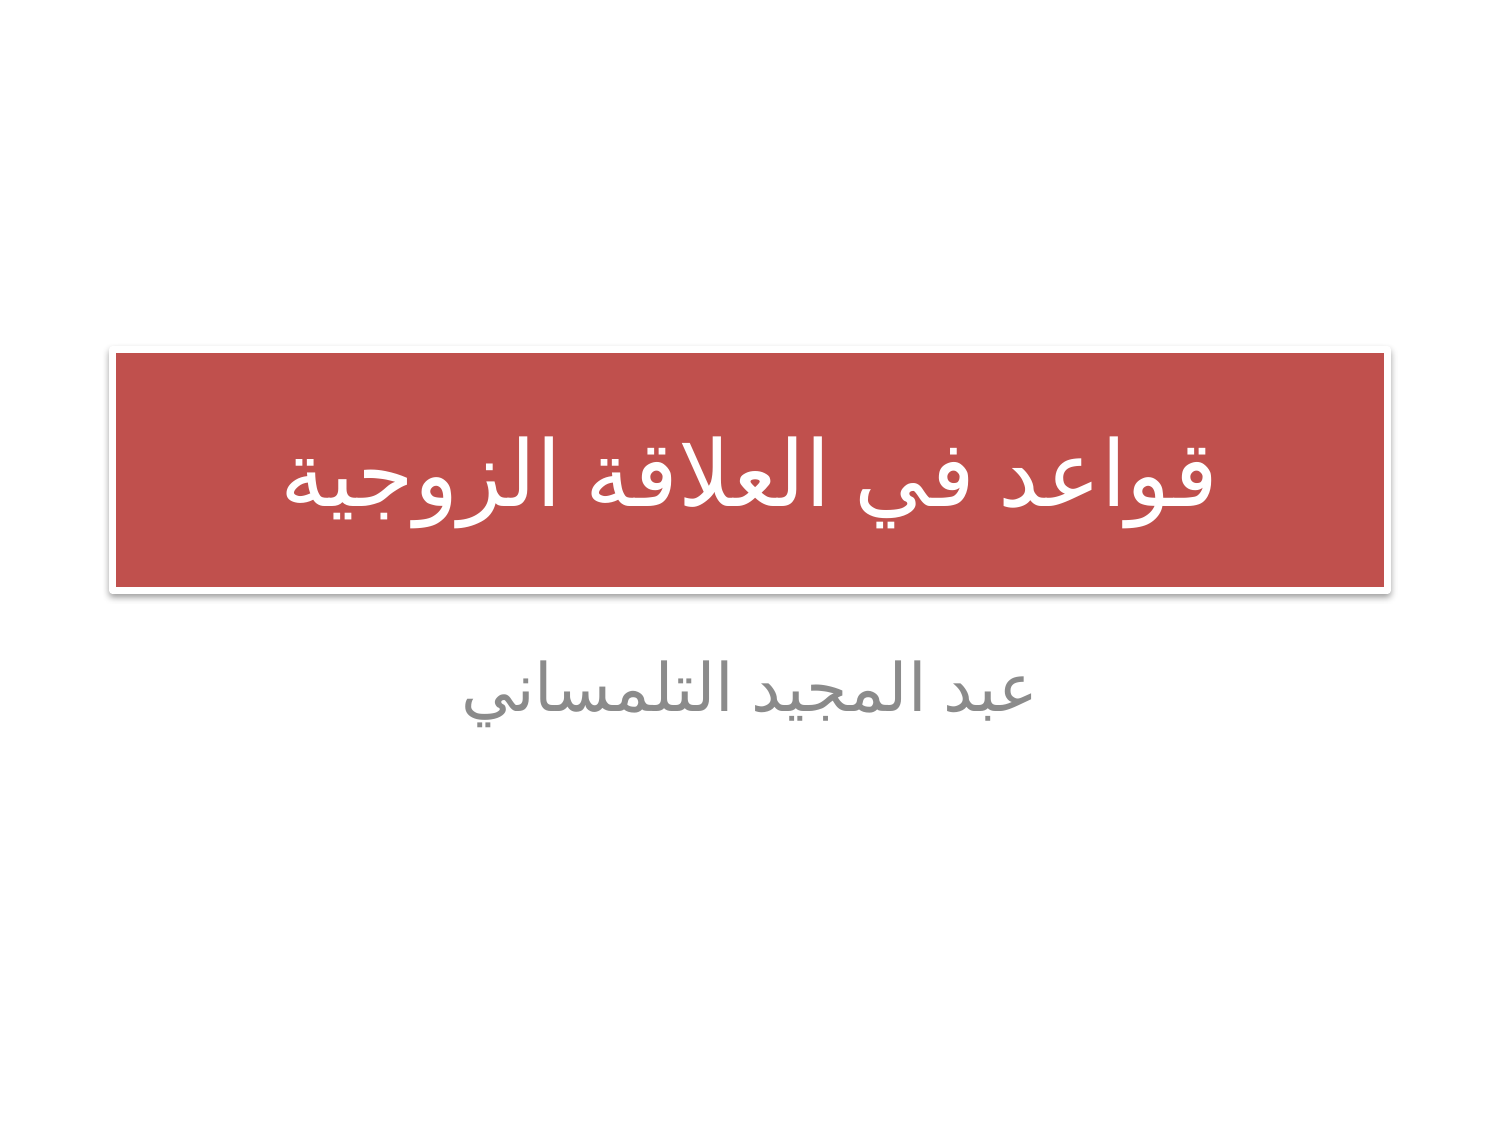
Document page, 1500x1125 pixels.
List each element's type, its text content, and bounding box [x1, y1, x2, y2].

title قواعد في العلاقة الزوجية [109, 346, 1391, 594]
subtitle عبد المجيد التلمساني [225, 637, 1275, 925]
